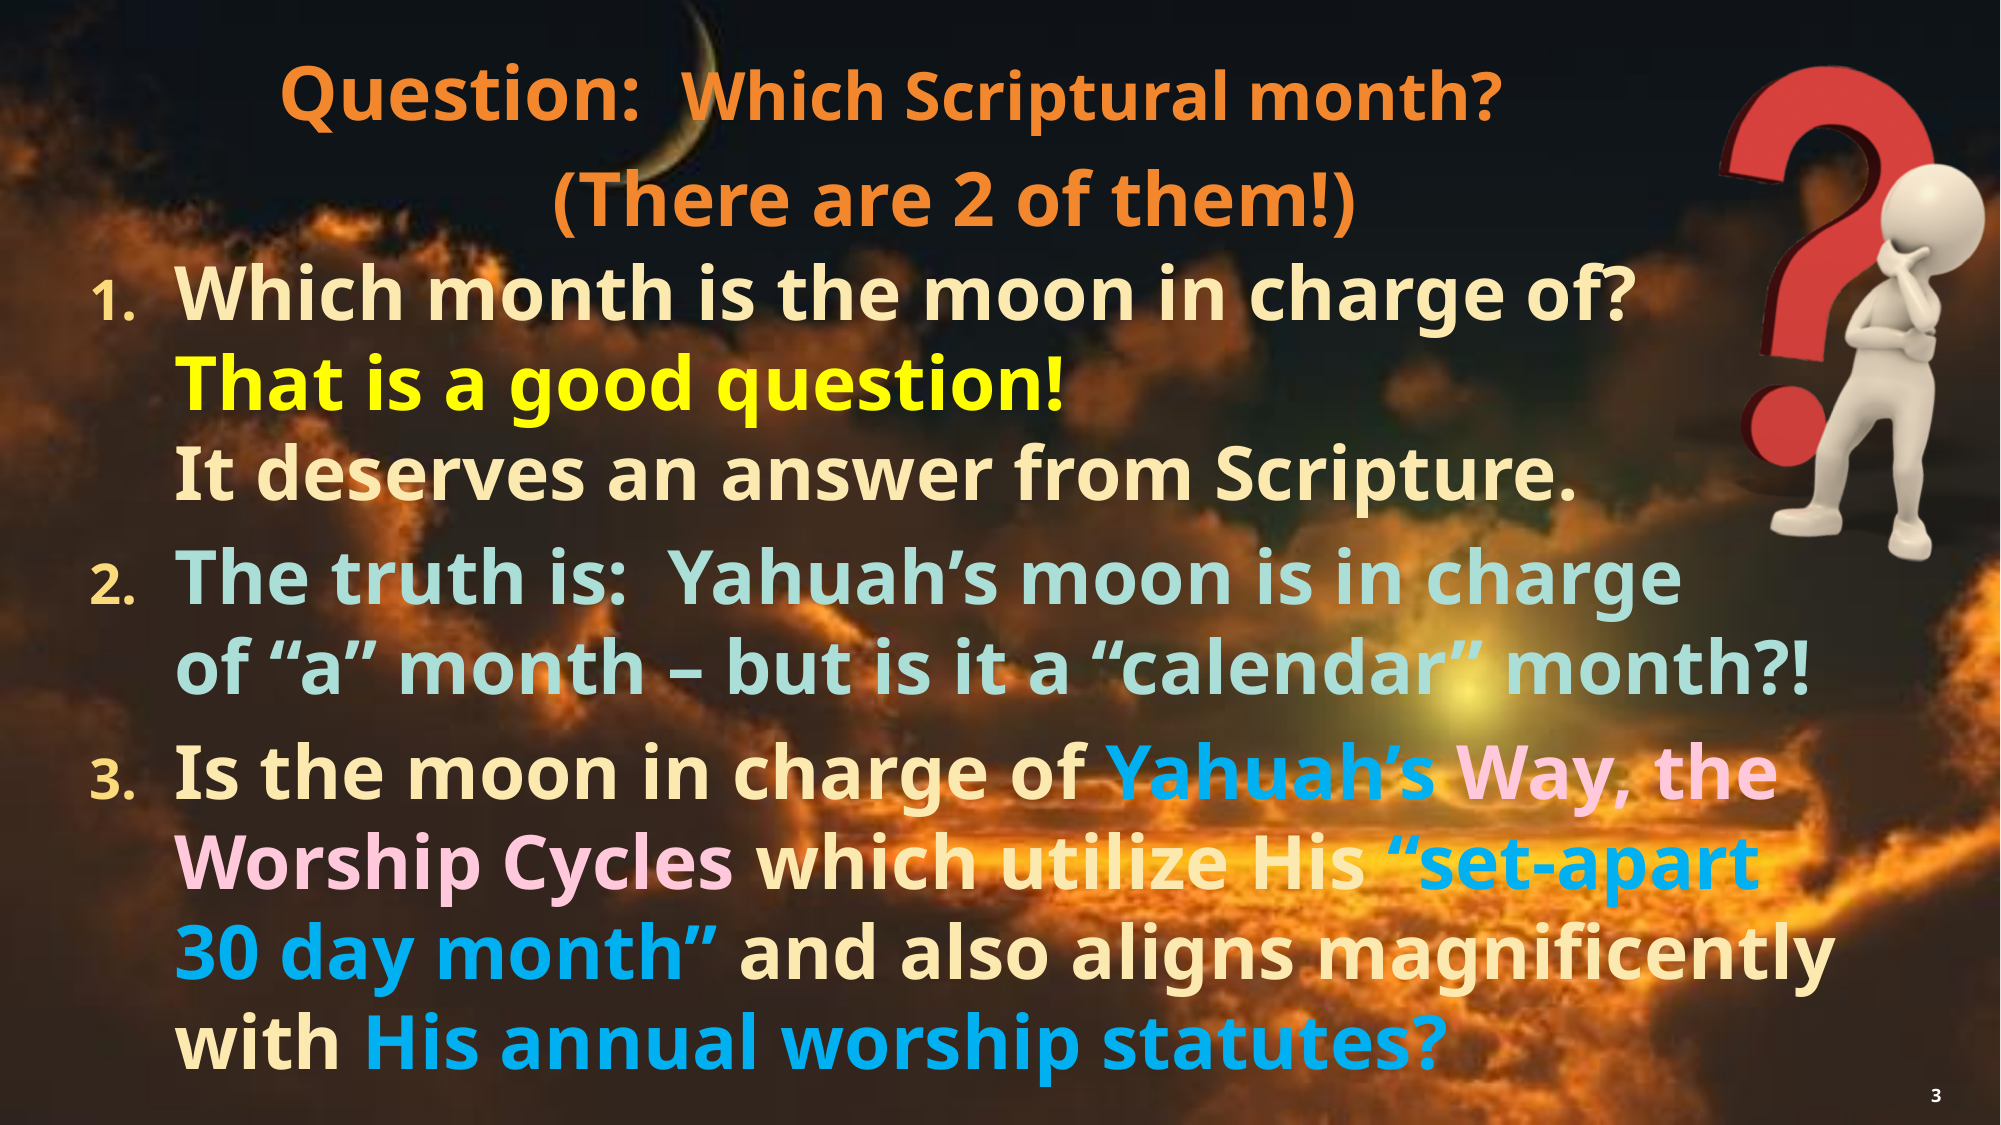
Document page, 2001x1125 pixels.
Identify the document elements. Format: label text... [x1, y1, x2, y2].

slide_number 3 [1877, 1074, 1995, 1116]
picture [0, 0, 2001, 1125]
text_box (There are 2 of them!) [537, 143, 1373, 237]
text_box Question: Which Scriptural month? [263, 37, 1519, 143]
list Which month is the moon in charge of? That is a good question! It deserves an answer from Scripture. The truth is: Yahuah’s moon is in charge of “a” month – but is it a “calendar” month?! Is the moon in charge of Yahuah’s Way, the Worship Cycles which utilize His “set-apart 30 day month” and also aligns magnificently with His annual worship statutes? [75, 237, 1938, 1075]
